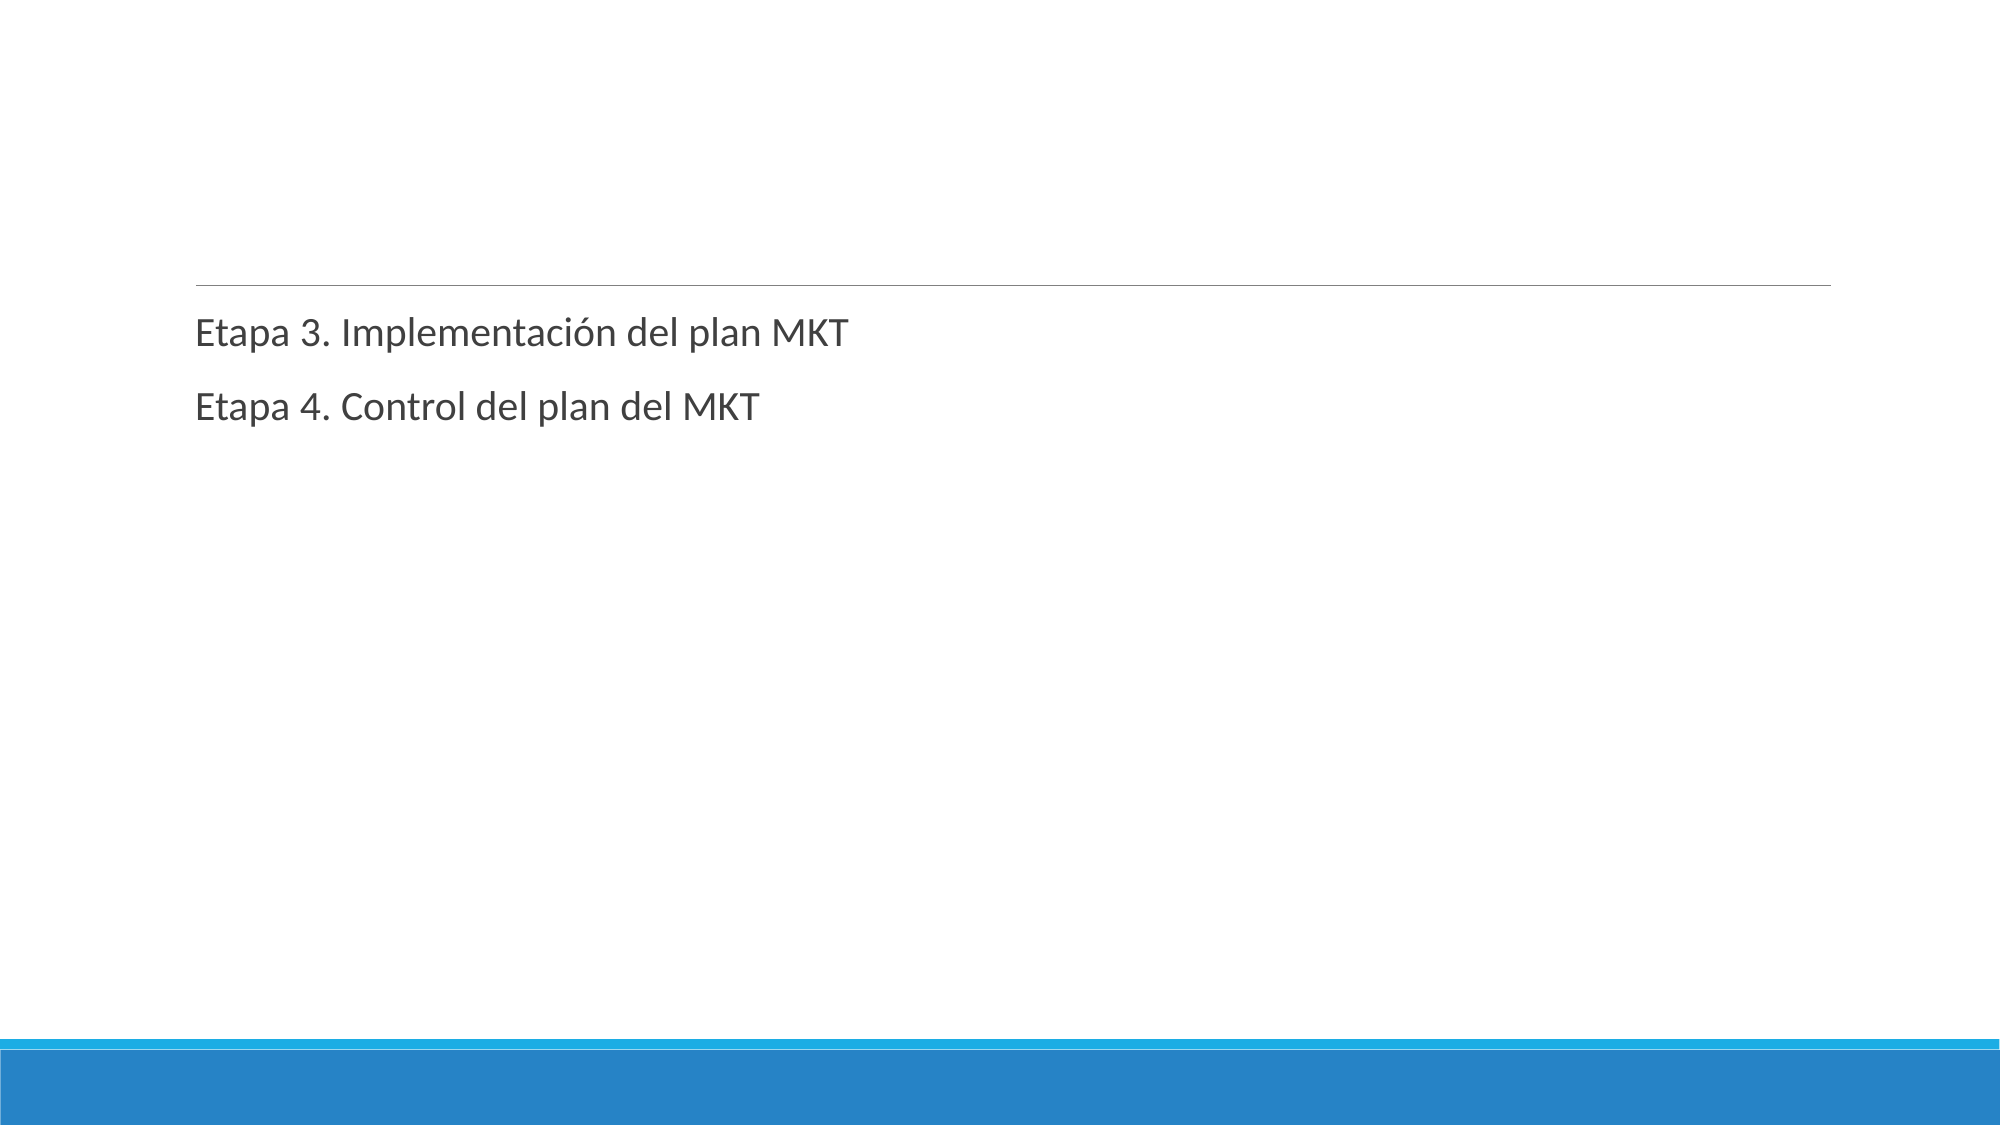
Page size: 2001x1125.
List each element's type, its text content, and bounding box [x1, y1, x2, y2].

list Etapa 3. Implementación del plan MKT Etapa 4. Control del plan del MKT [180, 302, 1830, 963]
